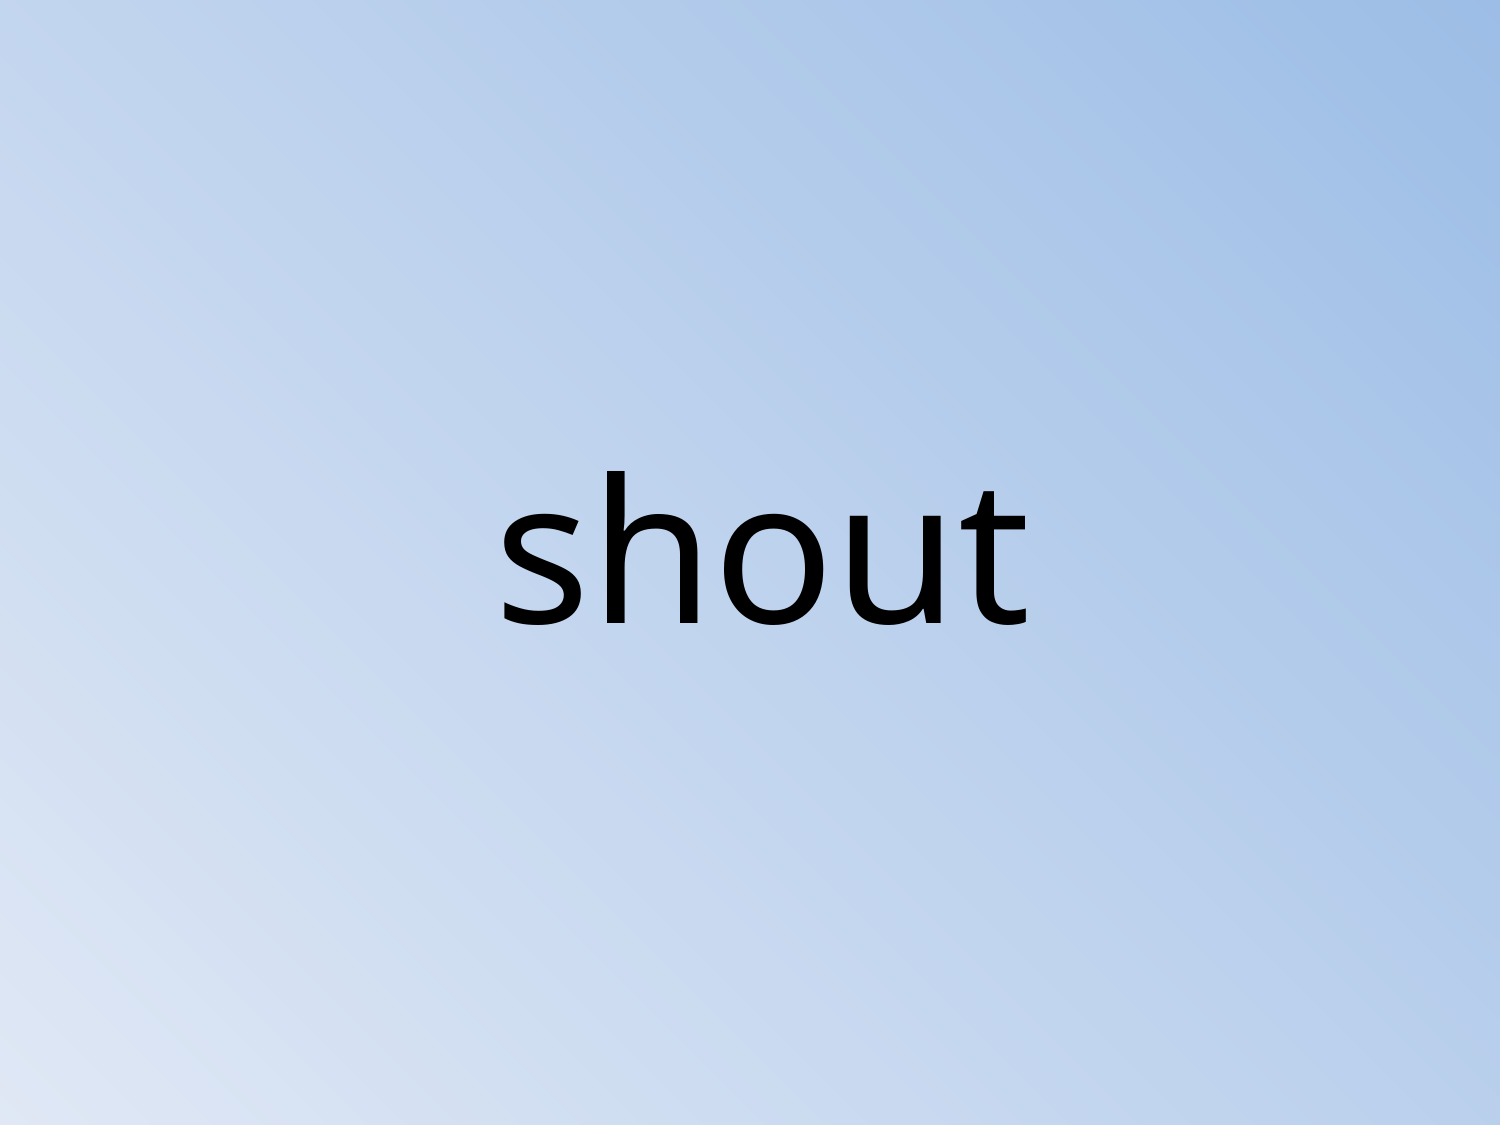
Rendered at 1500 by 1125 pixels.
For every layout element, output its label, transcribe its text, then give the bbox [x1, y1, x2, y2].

title shout [87, 412, 1438, 675]
